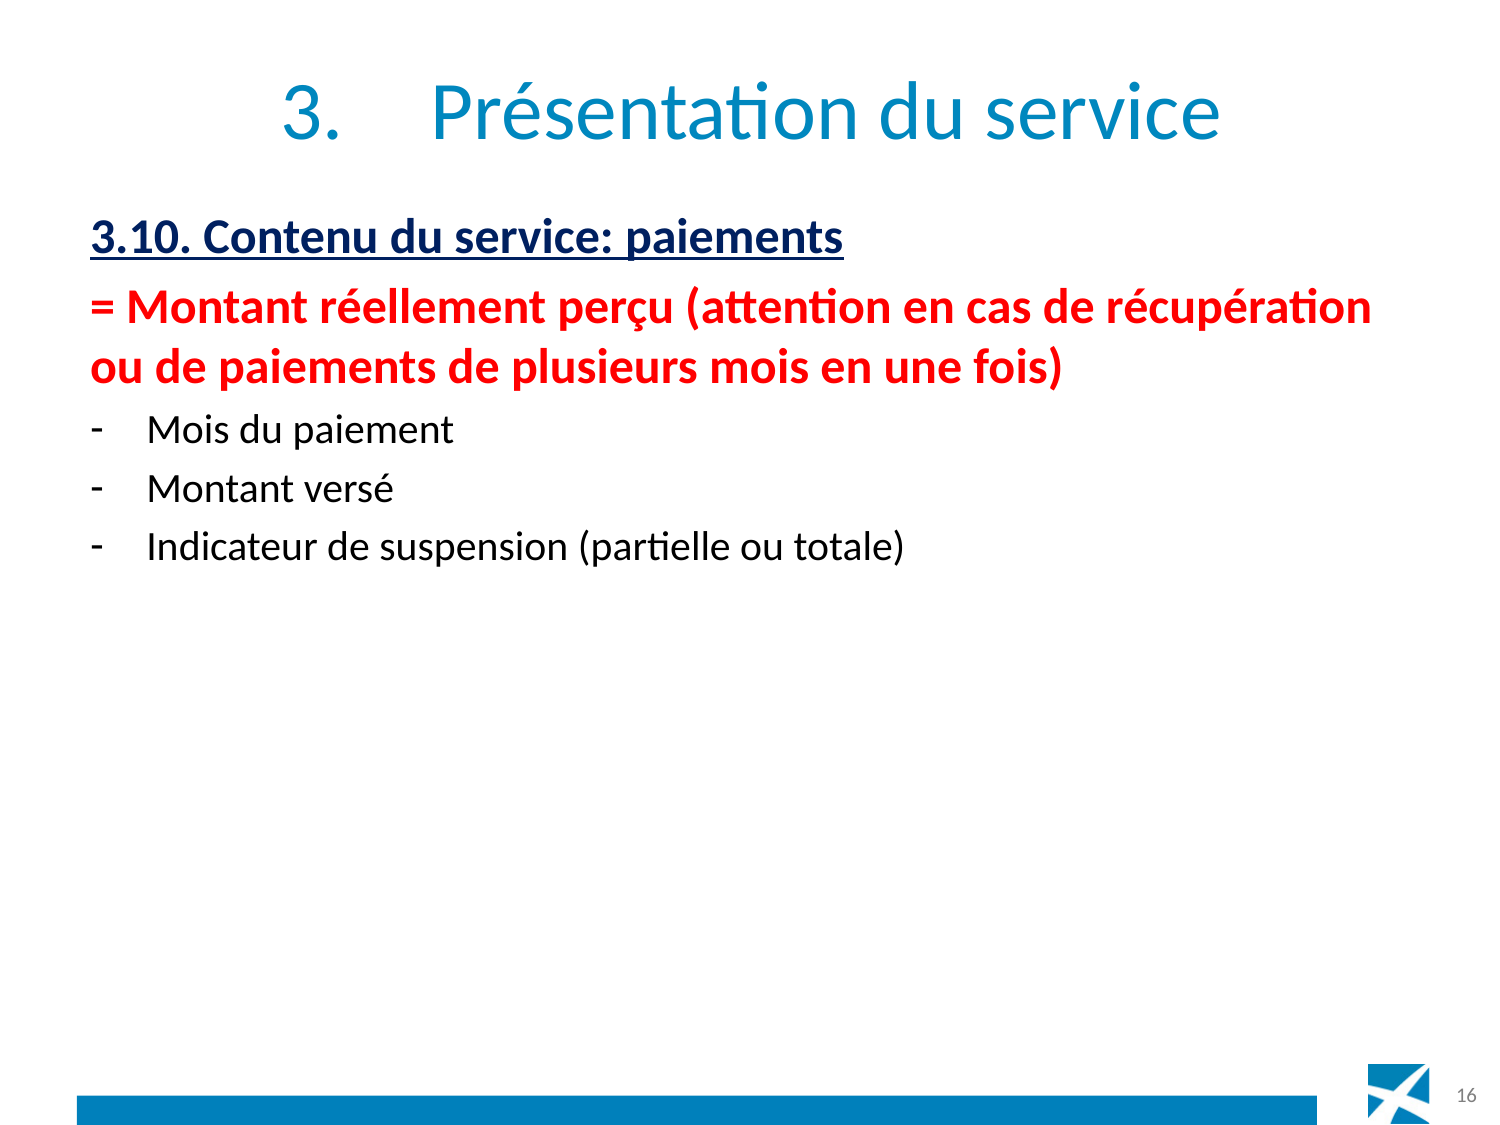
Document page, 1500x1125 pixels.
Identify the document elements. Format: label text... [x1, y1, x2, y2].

title 3. Présentation du service [76, 30, 1427, 183]
list 3.10. Contenu du service: paiements = Montant réellement perçu (attention en cas de récupération ou de paiements de plusieurs mois en une fois) Mois du paiement Montant versé Indicateur de suspension (partielle ou totale) [75, 196, 1425, 1035]
slide_number 16 [1368, 1064, 1492, 1125]
